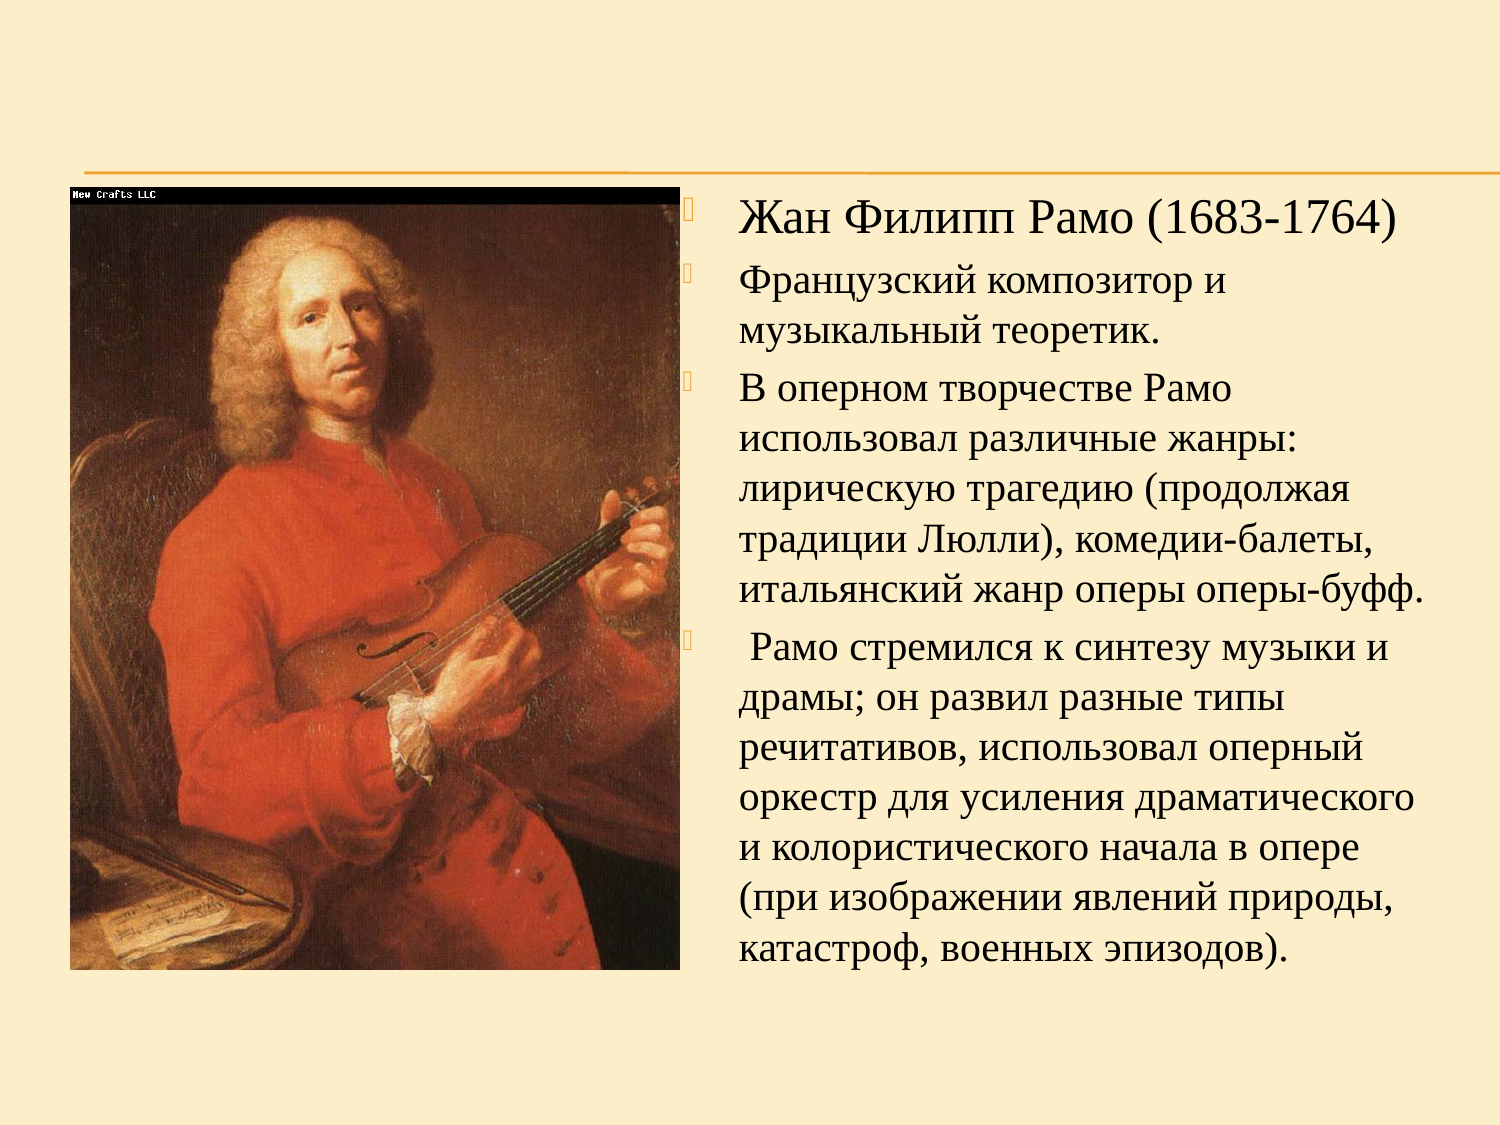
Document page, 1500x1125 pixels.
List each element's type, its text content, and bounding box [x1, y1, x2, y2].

picture [70, 187, 680, 970]
list Жан Филипп Рамо (1683-1764) Французский композитор и музыкальный теоретик. В оперном творчестве Рамо использовал различные жанры: лирическую трагедию (продолжая традиции Люлли), комедии-балеты, итальянский жанр оперы оперы-буфф. Рамо стремился к синтезу музыки и драмы; он развил разные типы речитативов, использовал оперный оркестр для усиления драматического и колористического начала в опере (при изображении явлений природы, катастроф, военных эпизодов). [667, 175, 1464, 1090]
